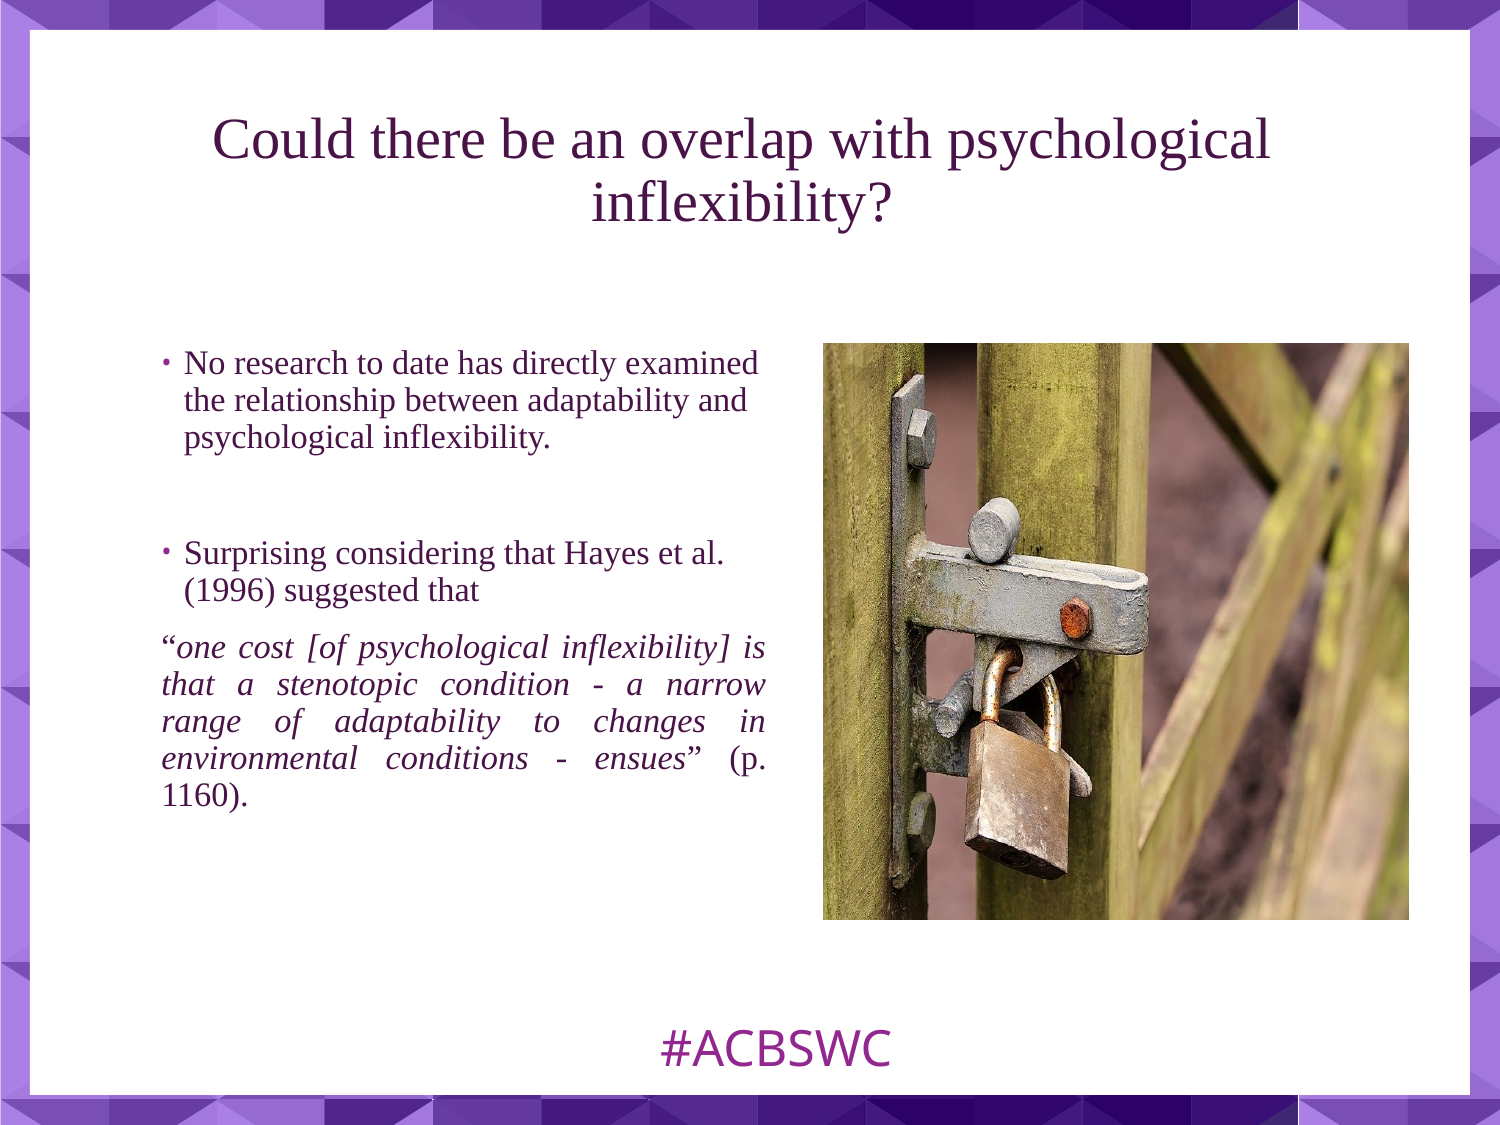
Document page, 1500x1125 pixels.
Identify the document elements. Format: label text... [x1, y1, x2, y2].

list No research to date has directly examined the relationship between adaptability and psychological inflexibility. Surprising considering that Hayes et al. (1996) suggested that “one cost [of psychological inflexibility] is that a stenotopic condition - a narrow range of adaptability to changes in environmental conditions - ensues” (p. 1160). [140, 337, 782, 998]
picture [0, 0, 1500, 1125]
title Could there be an overlap with psychological inflexibility? [140, 99, 1345, 243]
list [823, 343, 1409, 920]
footer #ACBSWC [485, 1020, 1067, 1081]
